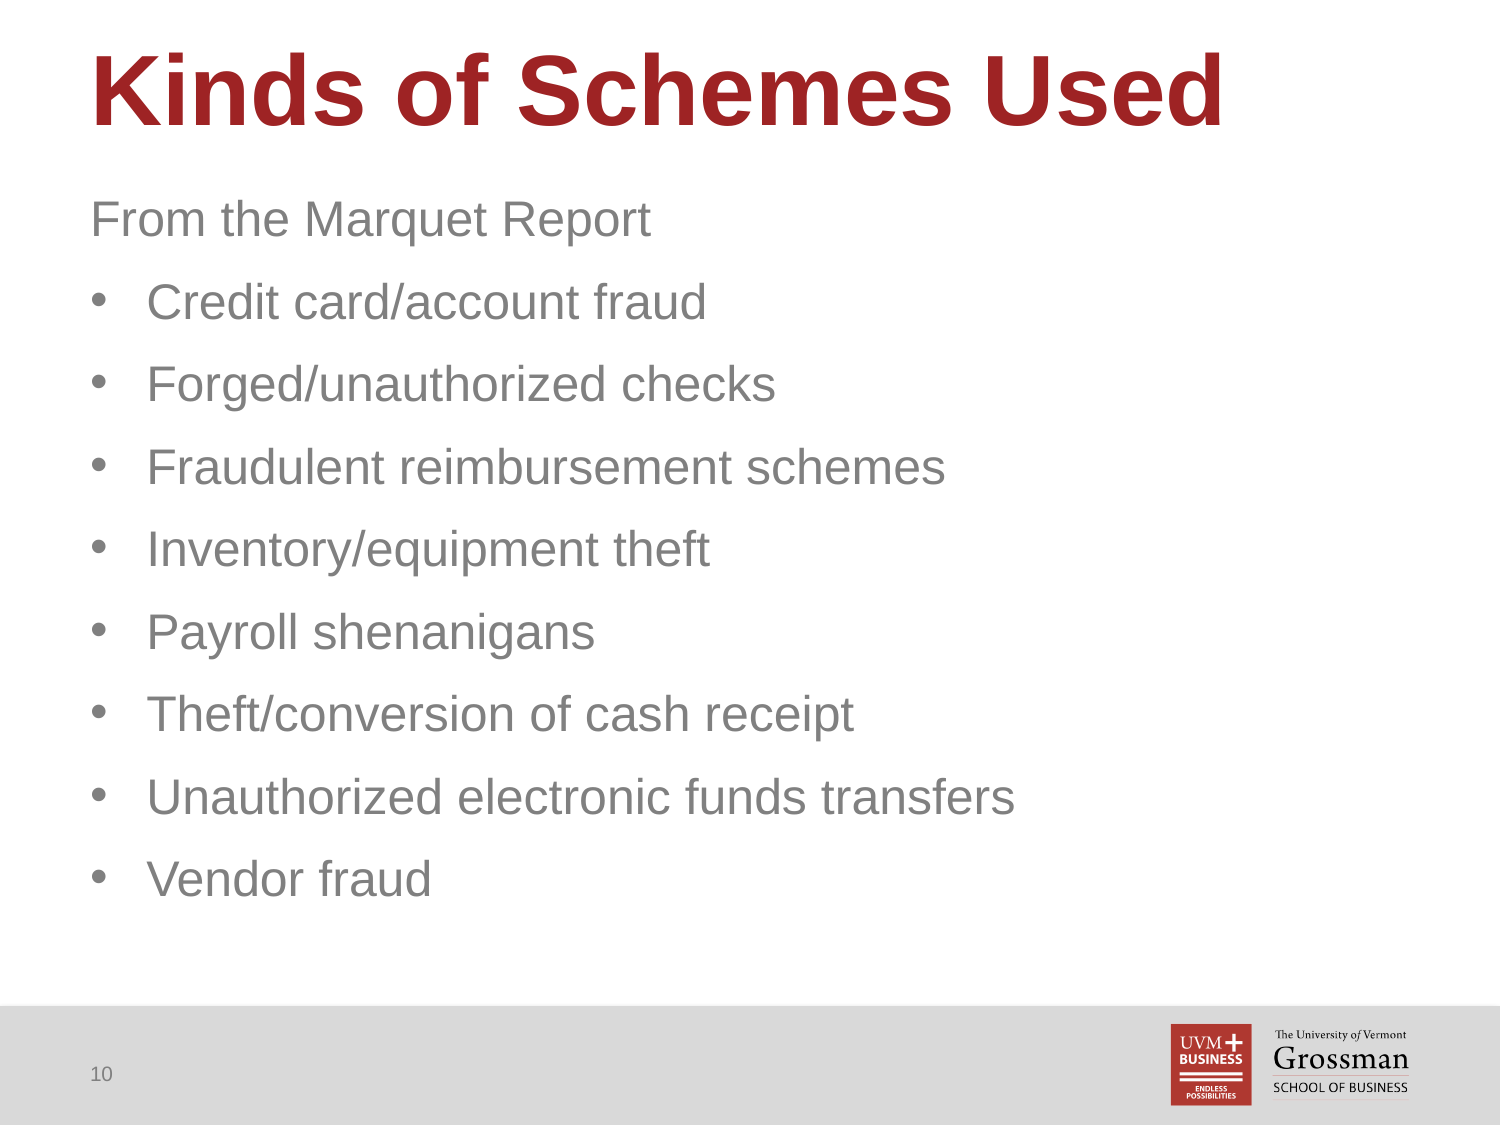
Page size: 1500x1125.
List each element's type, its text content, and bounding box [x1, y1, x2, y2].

list From the Marquet Report Credit card/account fraud Forged/unauthorized checks Fraudulent reimbursement schemes Inventory/equipment theft Payroll shenanigans Theft/conversion of cash receipt Unauthorized electronic funds transfers Vendor fraud [75, 180, 1425, 922]
picture [1165, 1018, 1425, 1112]
title Kinds of Schemes Used [75, 0, 1425, 180]
slide_number 10 [75, 1042, 425, 1103]
